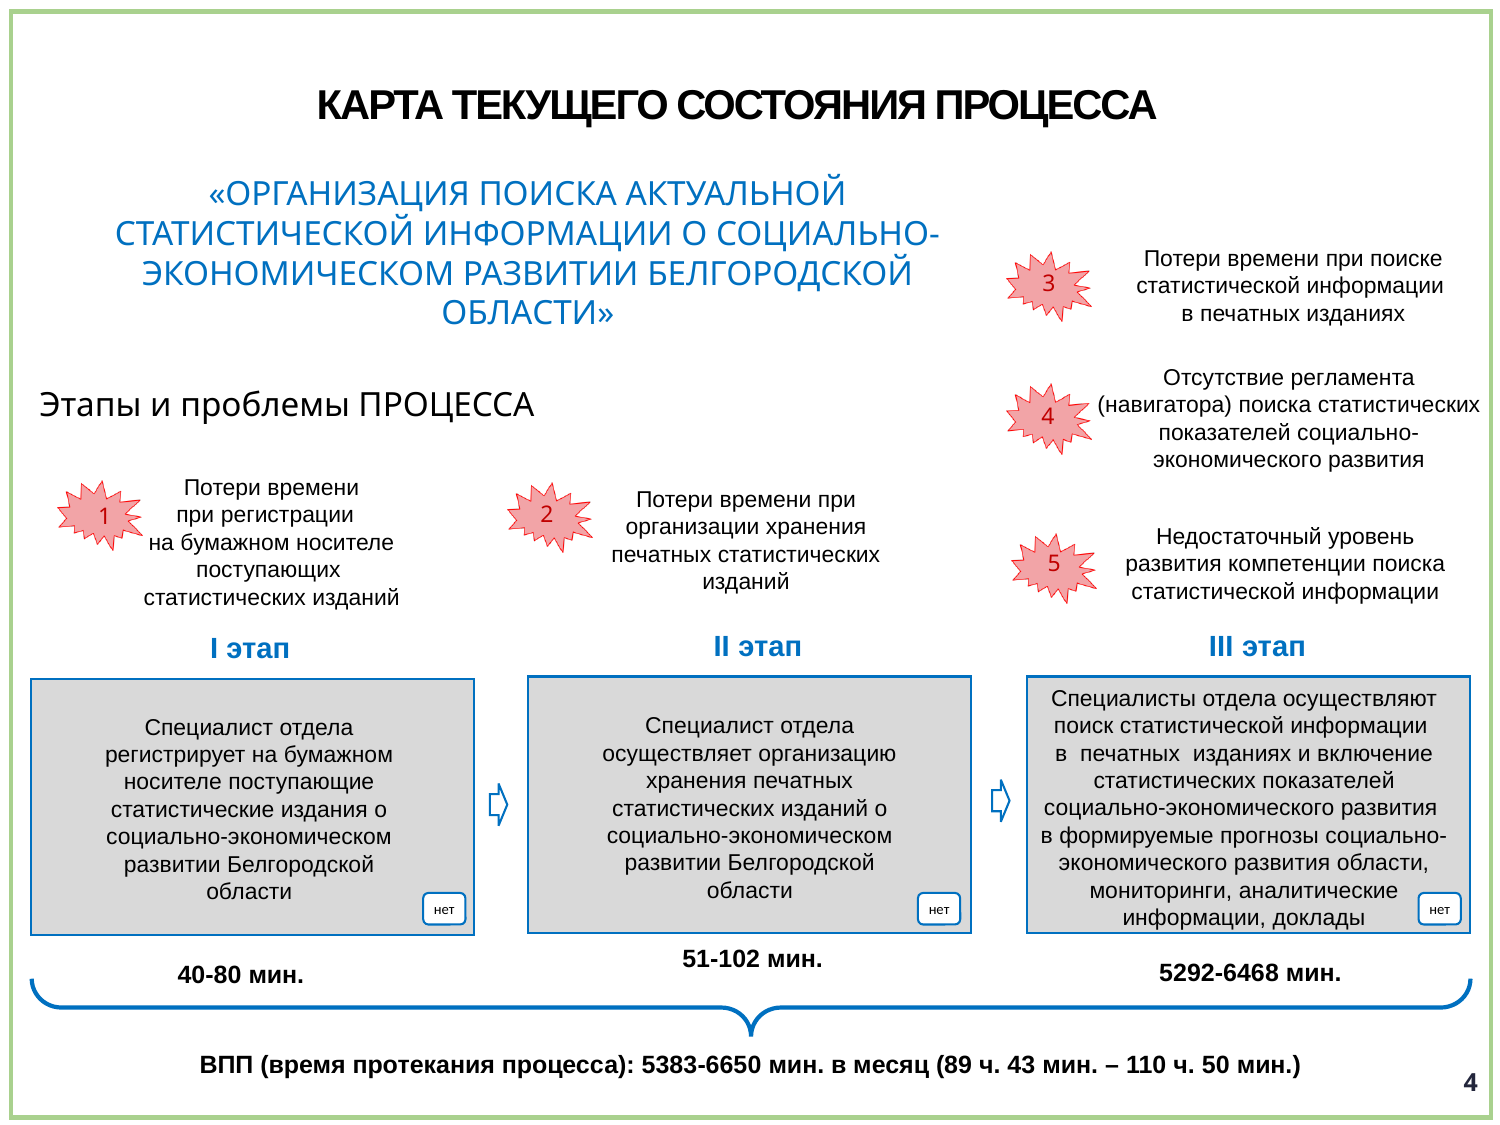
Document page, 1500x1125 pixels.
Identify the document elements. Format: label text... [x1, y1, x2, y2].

slide_number 4 [1492, 1060, 1500, 1107]
picture [507, 482, 593, 553]
picture [1006, 251, 1092, 322]
picture [57, 480, 143, 551]
picture [1011, 533, 1097, 604]
text_box [10, 10, 1492, 1119]
picture [1006, 383, 1092, 455]
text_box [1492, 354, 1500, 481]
